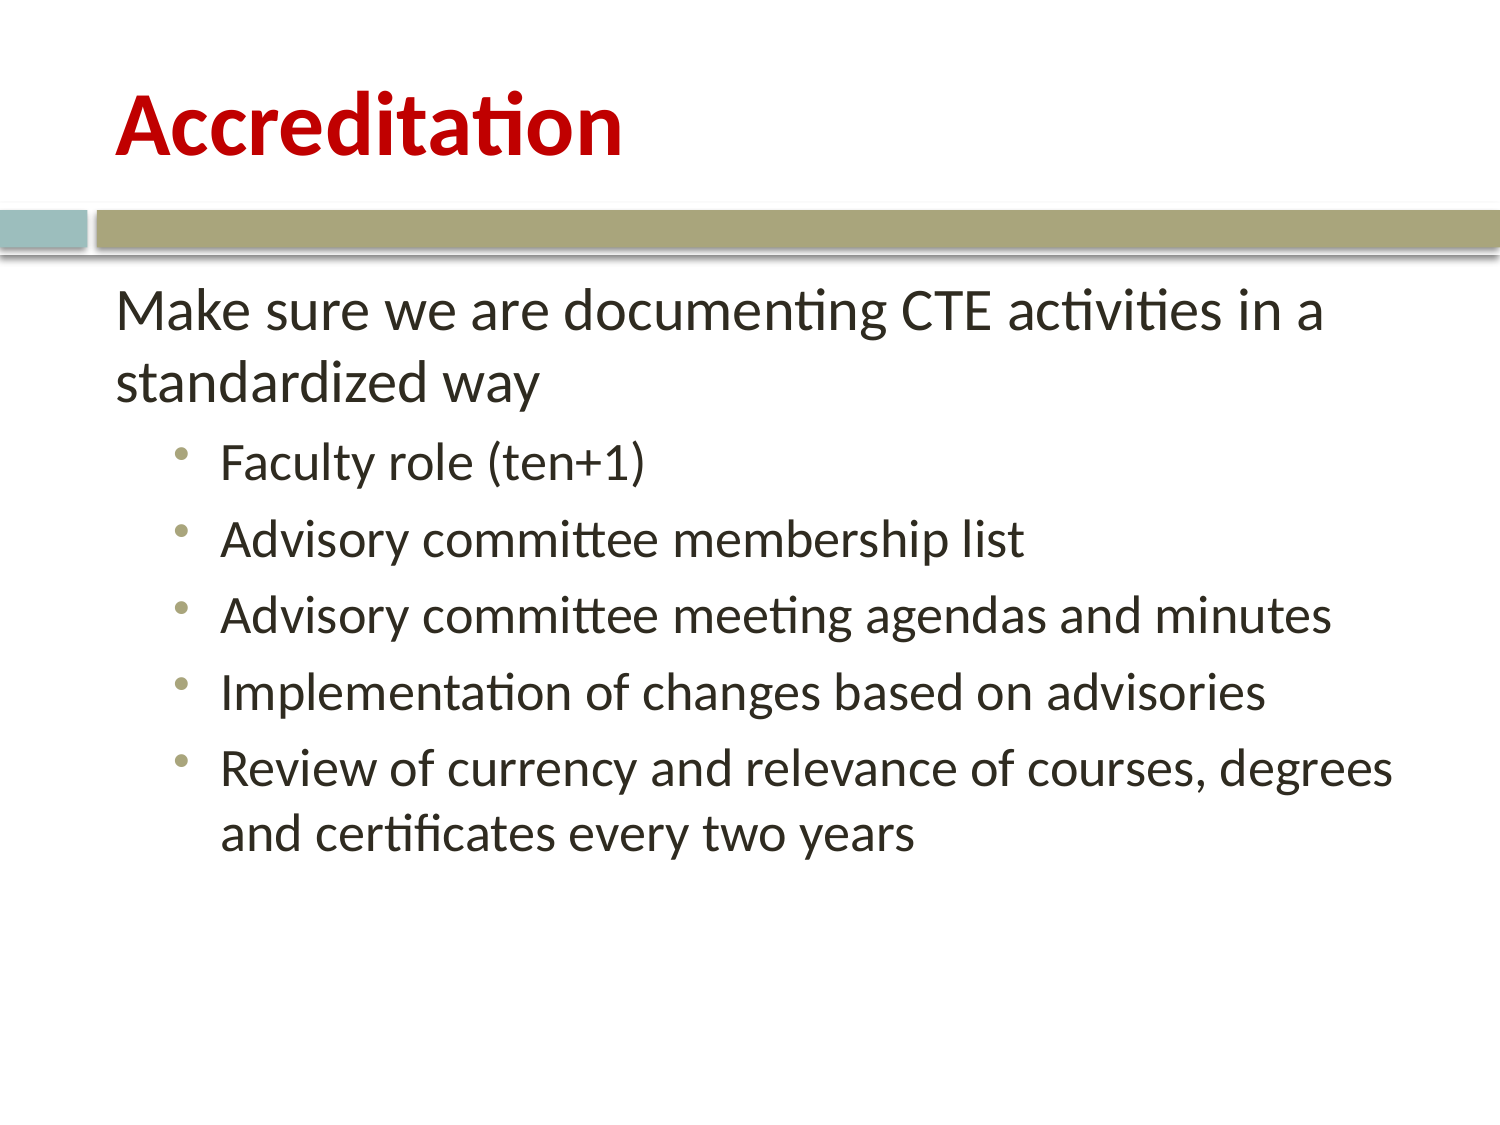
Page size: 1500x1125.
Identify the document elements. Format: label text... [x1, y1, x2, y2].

list Make sure we are documenting CTE activities in a standardized way Faculty role (ten+1) Advisory committee membership list Advisory committee meeting agendas and minutes Implementation of changes based on advisories Review of currency and relevance of courses, degrees and certificates every two years [100, 262, 1438, 1000]
title Accreditation [100, 37, 1438, 200]
